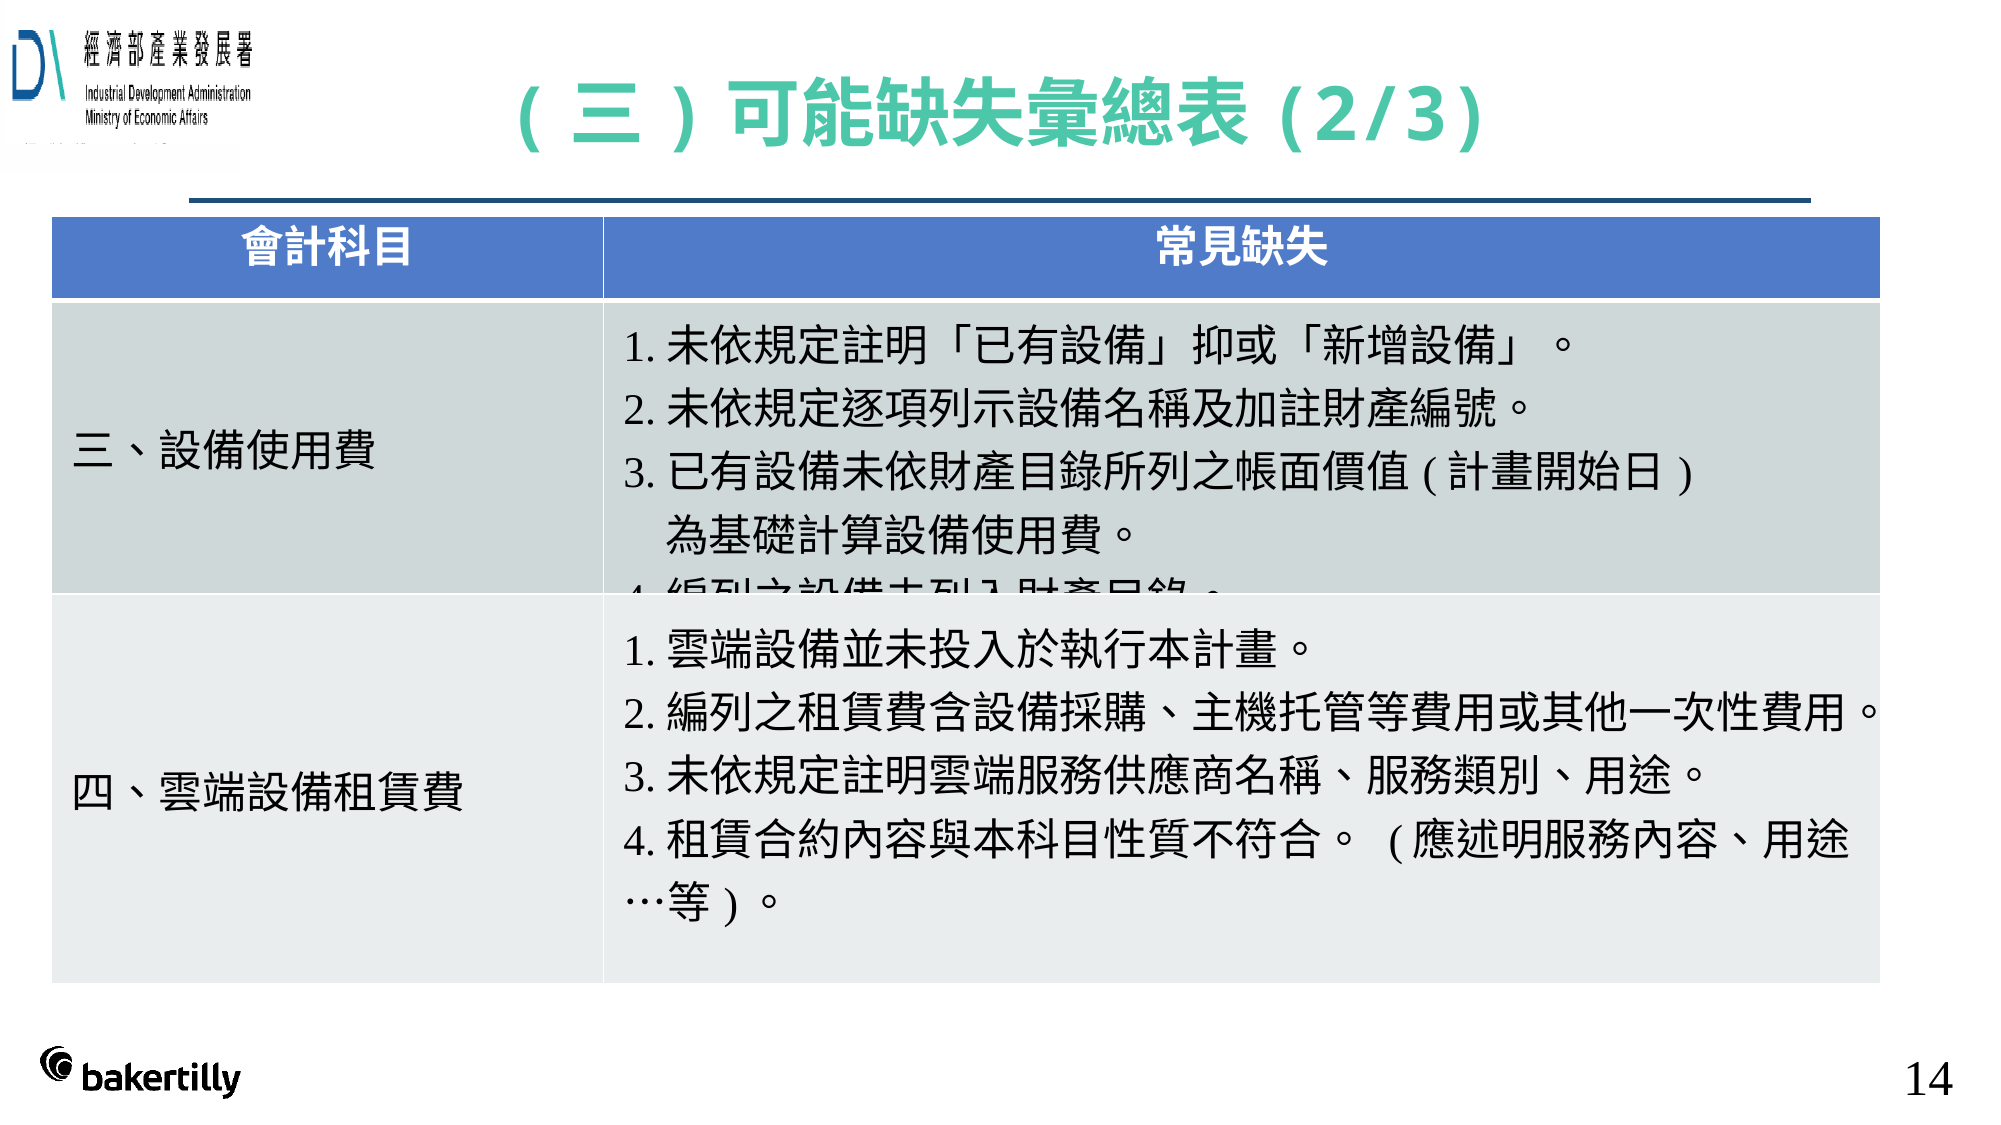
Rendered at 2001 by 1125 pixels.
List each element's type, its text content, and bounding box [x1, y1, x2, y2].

text_box 14 [1518, 1044, 1969, 1105]
table_header 常見缺失 [604, 217, 1880, 298]
table_cell 三、設備使用費 [52, 303, 603, 593]
picture [0, 0, 260, 172]
table_cell 四、雲端設備租賃費 [52, 595, 603, 983]
table_header 會計科目 [52, 217, 603, 298]
table_cell 1.未依規定註明「已有設備」抑或「新增設備」。 2.未依規定逐項列示設備名稱及加註財產編號。 3.已有設備未依財產目錄所列之帳面價值(計畫開始日) 為基礎計算設備使用費。 4.編列之設備未列入財產目錄。 [604, 303, 1880, 593]
table_cell 1.雲端設備並未投入於執行本計畫。 2.編列之租賃費含設備採購、主機托管等費用或其他一次性費用。 3.未依規定註明雲端服務供應商名稱、服務類別、用途。 4.租賃合約內容與本科目性質不符合。 (應述明服務內容、用途…等)。 [604, 595, 1880, 983]
text_box (三)可能缺失彙總表(2/3) [229, 60, 1771, 162]
picture [40, 1046, 241, 1099]
